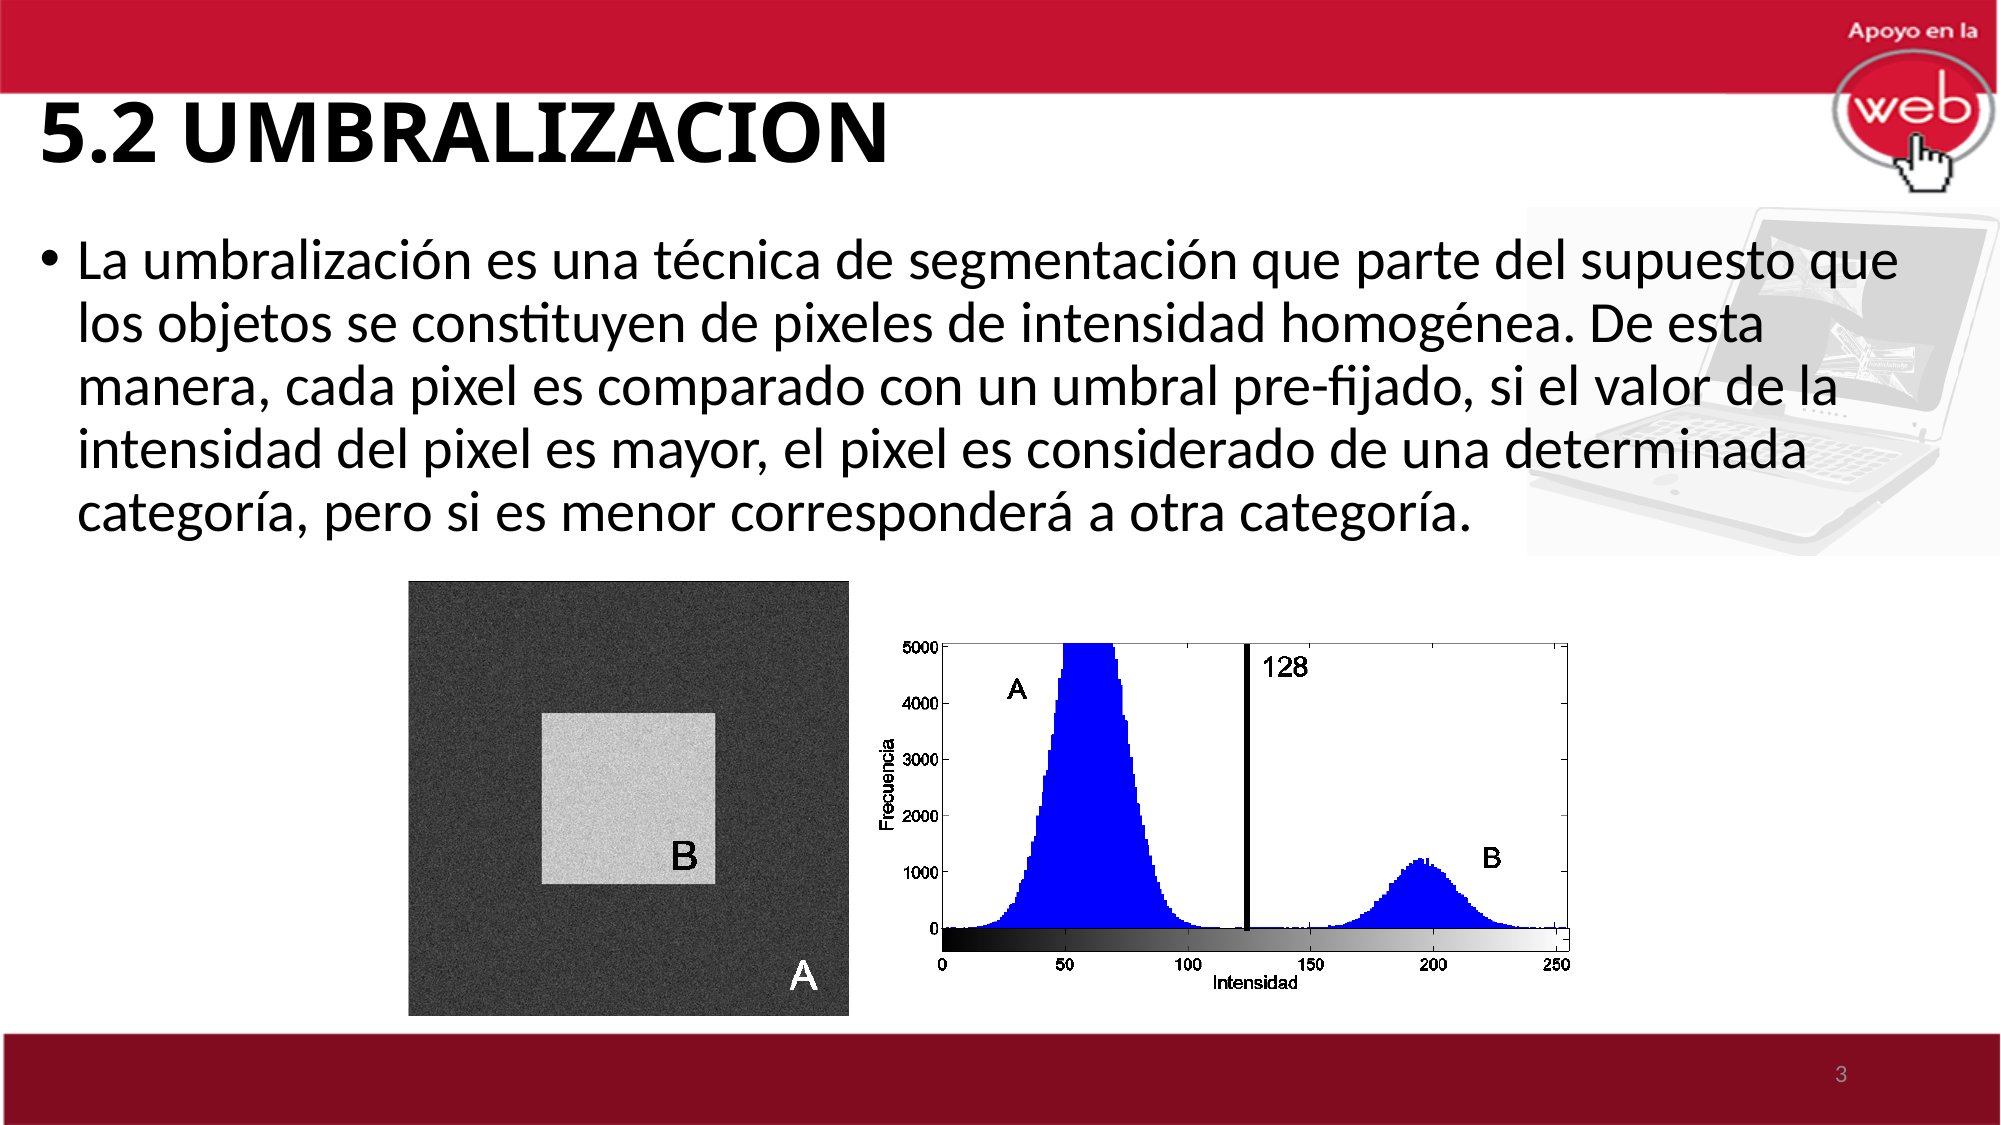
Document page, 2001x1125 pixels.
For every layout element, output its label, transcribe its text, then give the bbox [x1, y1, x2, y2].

title 5.2 UMBRALIZACION [24, 27, 1530, 221]
list La umbralización es una técnica de segmentación que parte del supuesto que los objetos se constituyen de pixeles de intensidad homogénea. De esta manera, cada pixel es comparado con un umbral pre-fijado, si el valor de la intensidad del pixel es mayor, el pixel es considerado de una determinada categoría, pero si es menor corresponderá a otra categoría. [24, 221, 1527, 418]
slide_number 3 [1412, 1042, 1863, 1103]
picture [0, 0, 2001, 1125]
